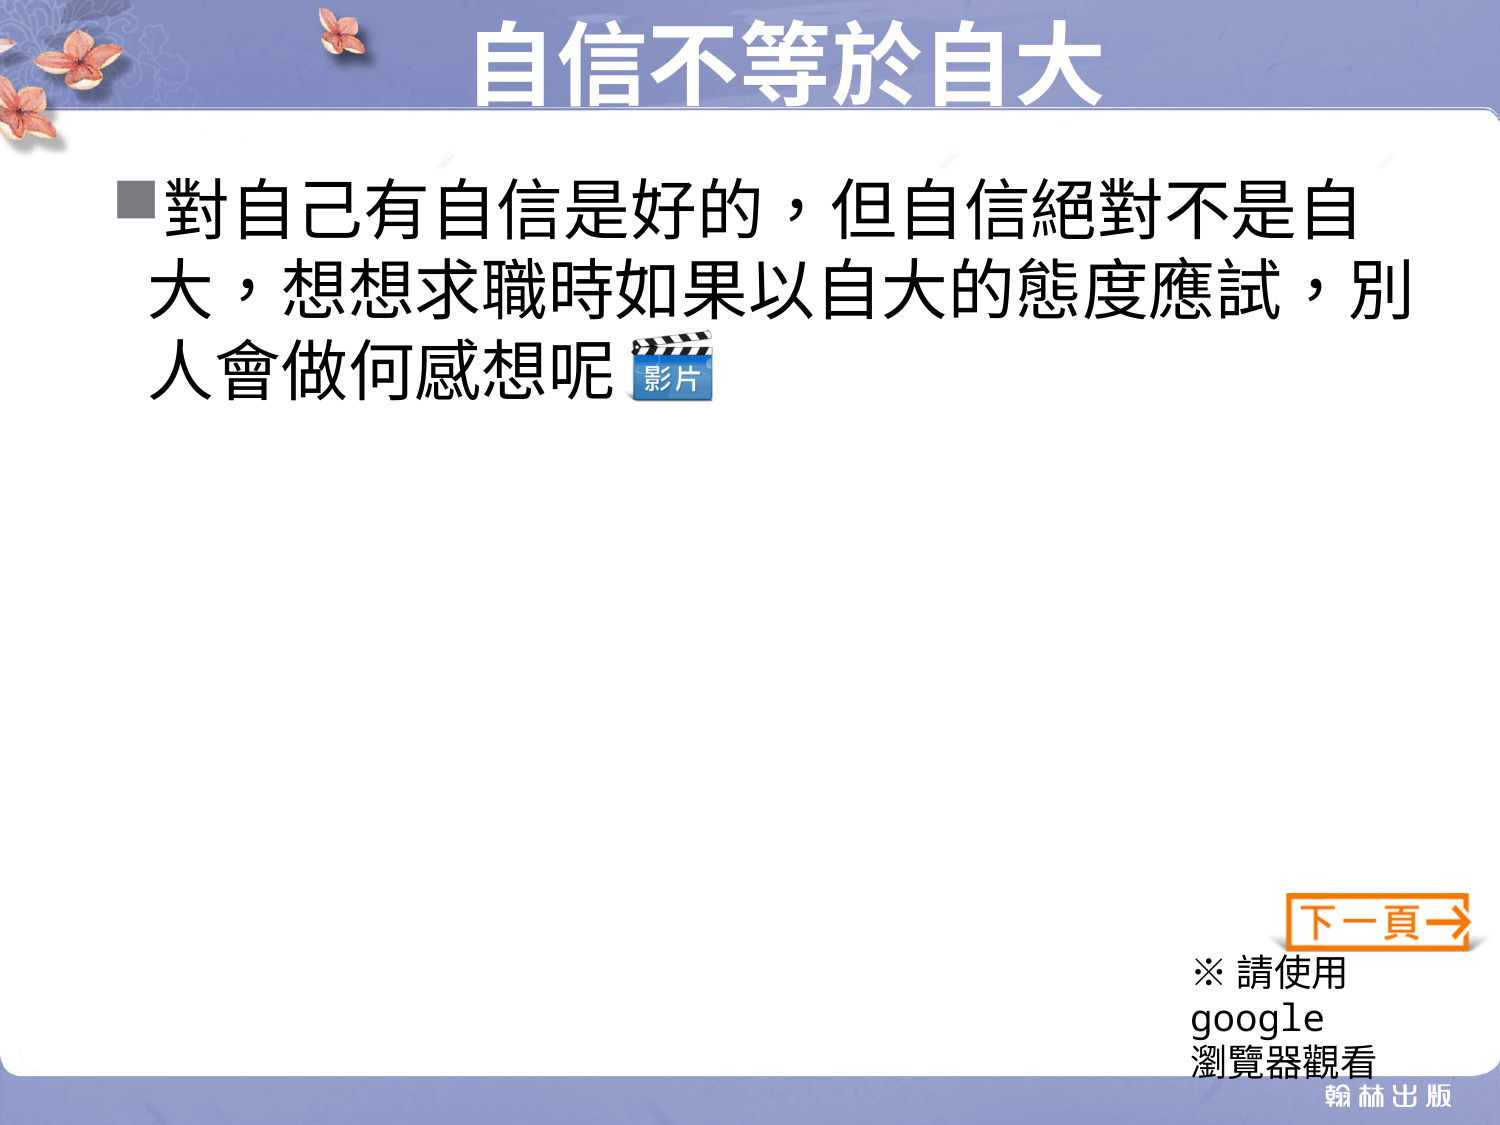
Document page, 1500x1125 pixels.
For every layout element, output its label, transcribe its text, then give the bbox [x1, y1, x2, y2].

text_box 對自己有自信是好的，但自信絕對不是自大，想想求職時如果以自大的態度應試，別人會做何感想呢？ [88, 160, 1468, 995]
text_box ※請使用google 瀏覽器觀看 [1175, 961, 1471, 1092]
picture [0, 0, 1500, 1125]
text_box 自信不等於自大 [135, 0, 1436, 125]
